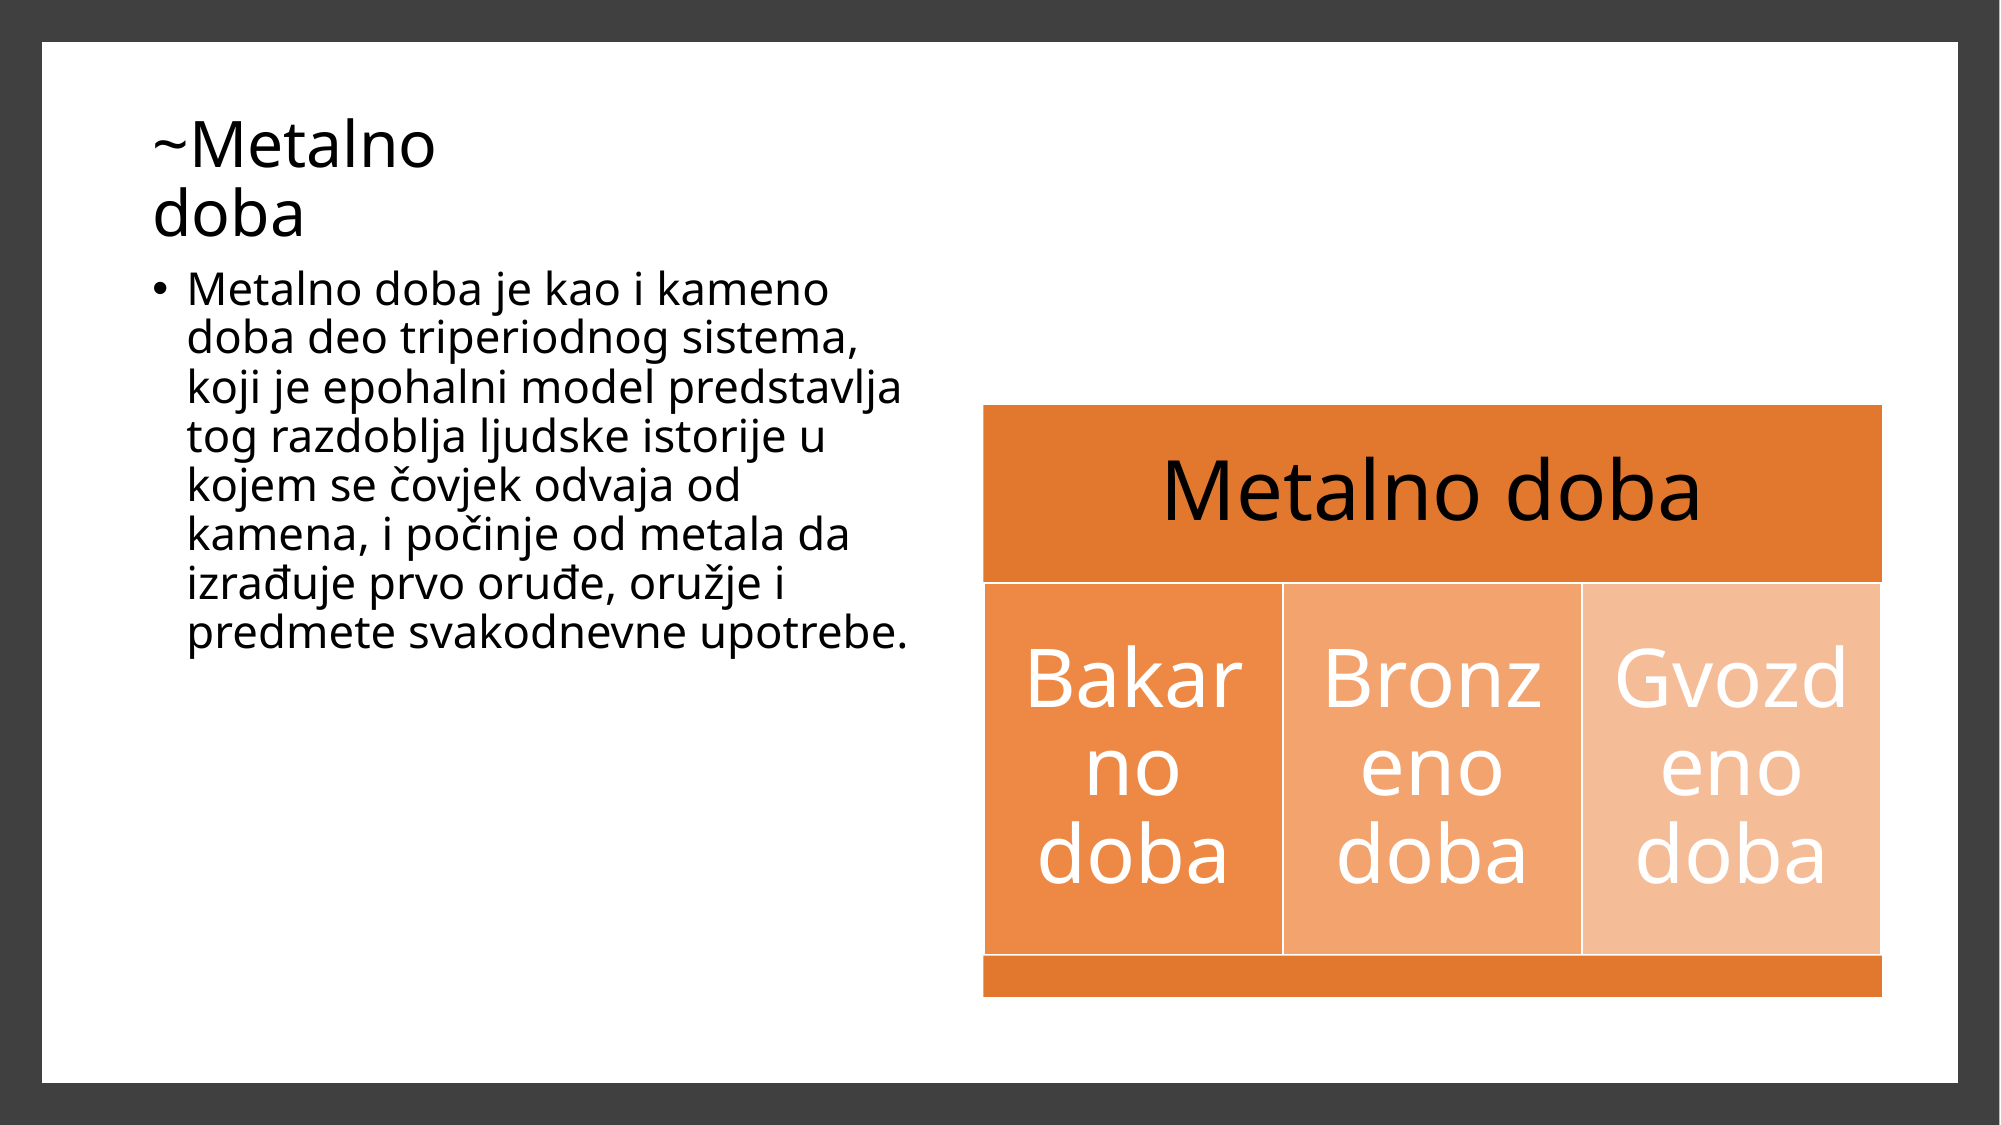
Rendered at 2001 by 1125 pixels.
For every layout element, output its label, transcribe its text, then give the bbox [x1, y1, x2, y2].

list Metalno doba je kao i kameno doba deo triperiodnog sistema, koji je epohalni model predstavlja tog razdoblja ljudske istorije u kojem se čovjek odvaja od kamena, i počinje od metala da izrađuje prvo oruđe, oružje i predmete svakodnevne upotrebe. [137, 258, 932, 675]
title ~Metalno doba [137, 103, 605, 258]
text_box [0, 0, 2000, 1125]
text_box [983, 405, 1882, 998]
text_box [52, 51, 1948, 1073]
